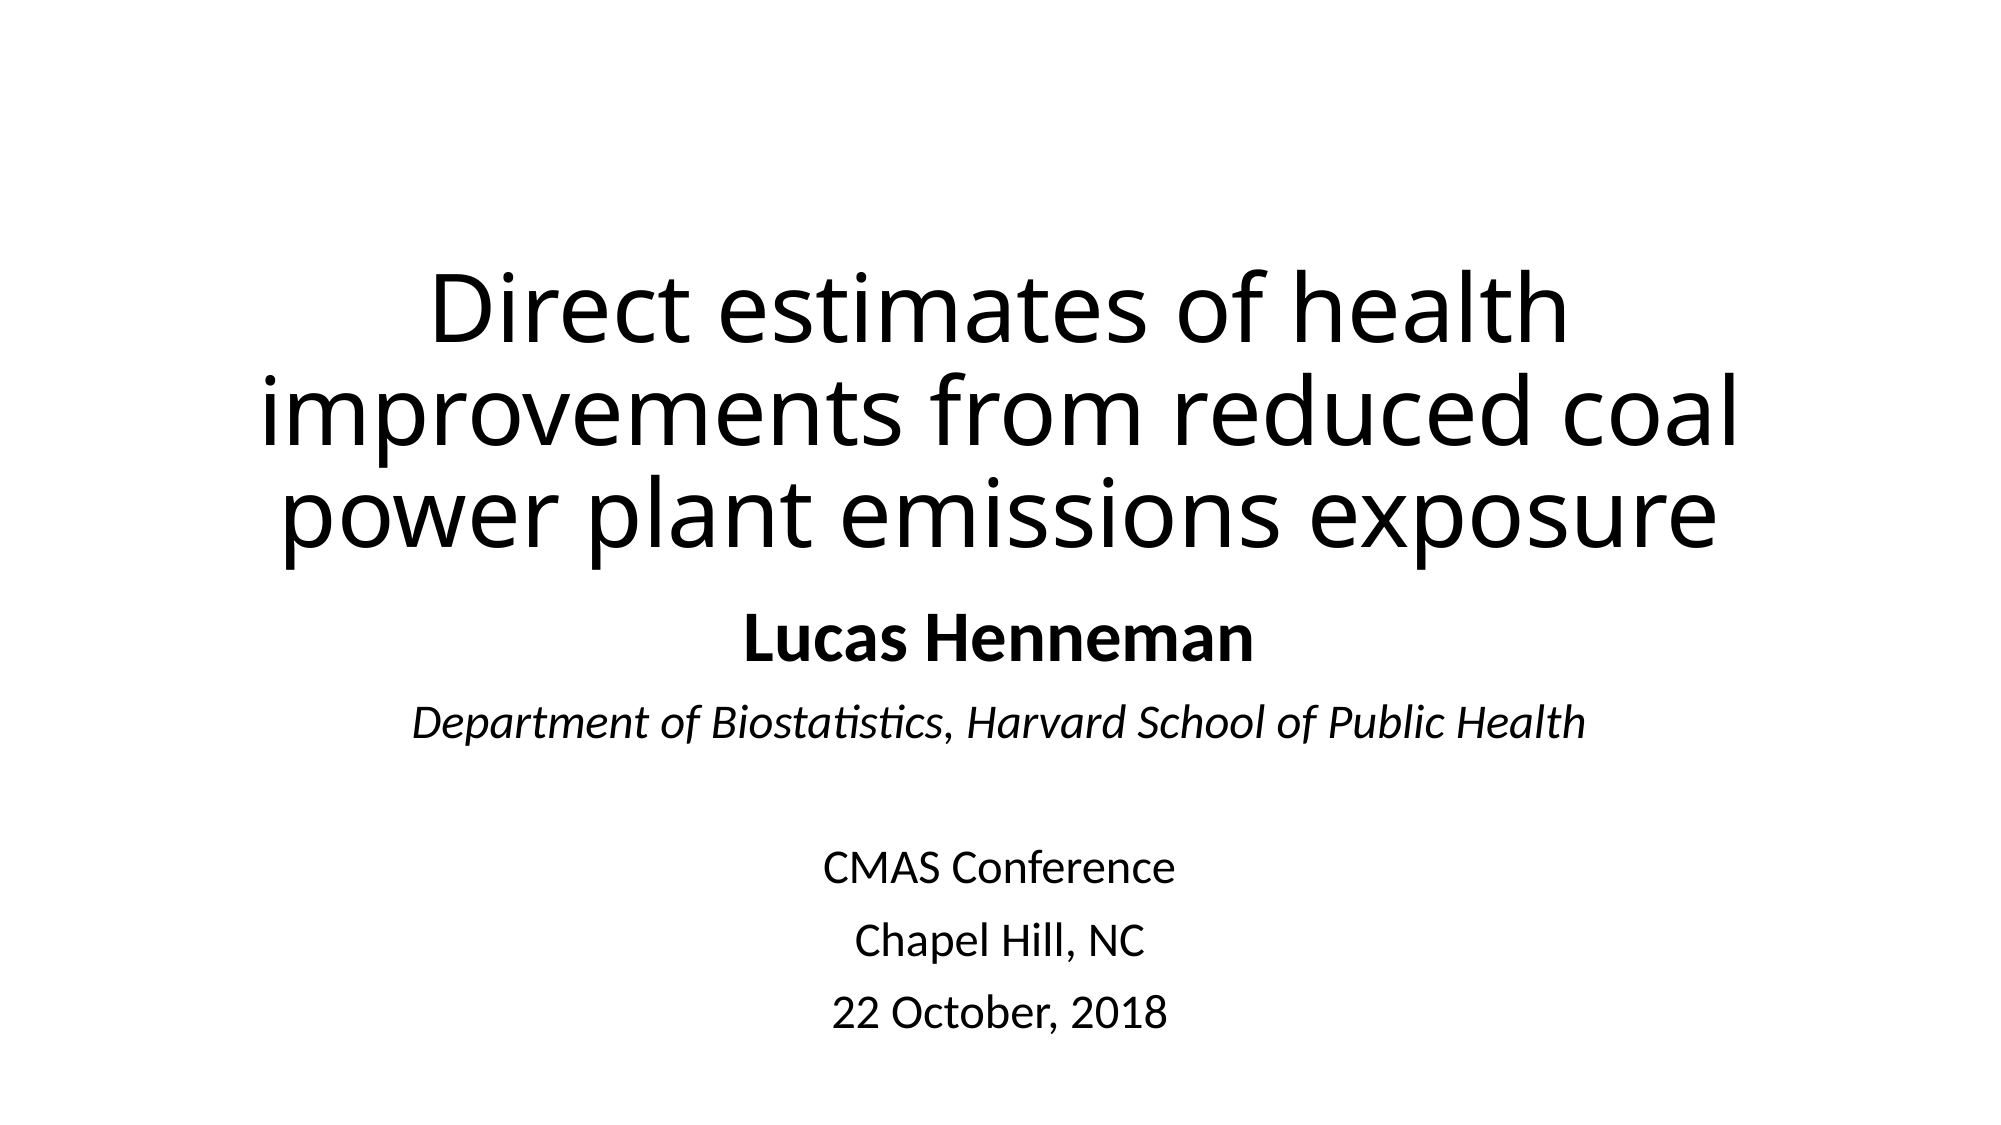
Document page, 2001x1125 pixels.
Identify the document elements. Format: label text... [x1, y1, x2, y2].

subtitle Lucas Henneman Department of Biostatistics, Harvard School of Public Health CMAS Conference Chapel Hill, NC 22 October, 2018 [249, 590, 1750, 1050]
title Direct estimates of health improvements from reduced coal power plant emissions exposure [210, 184, 1790, 576]
